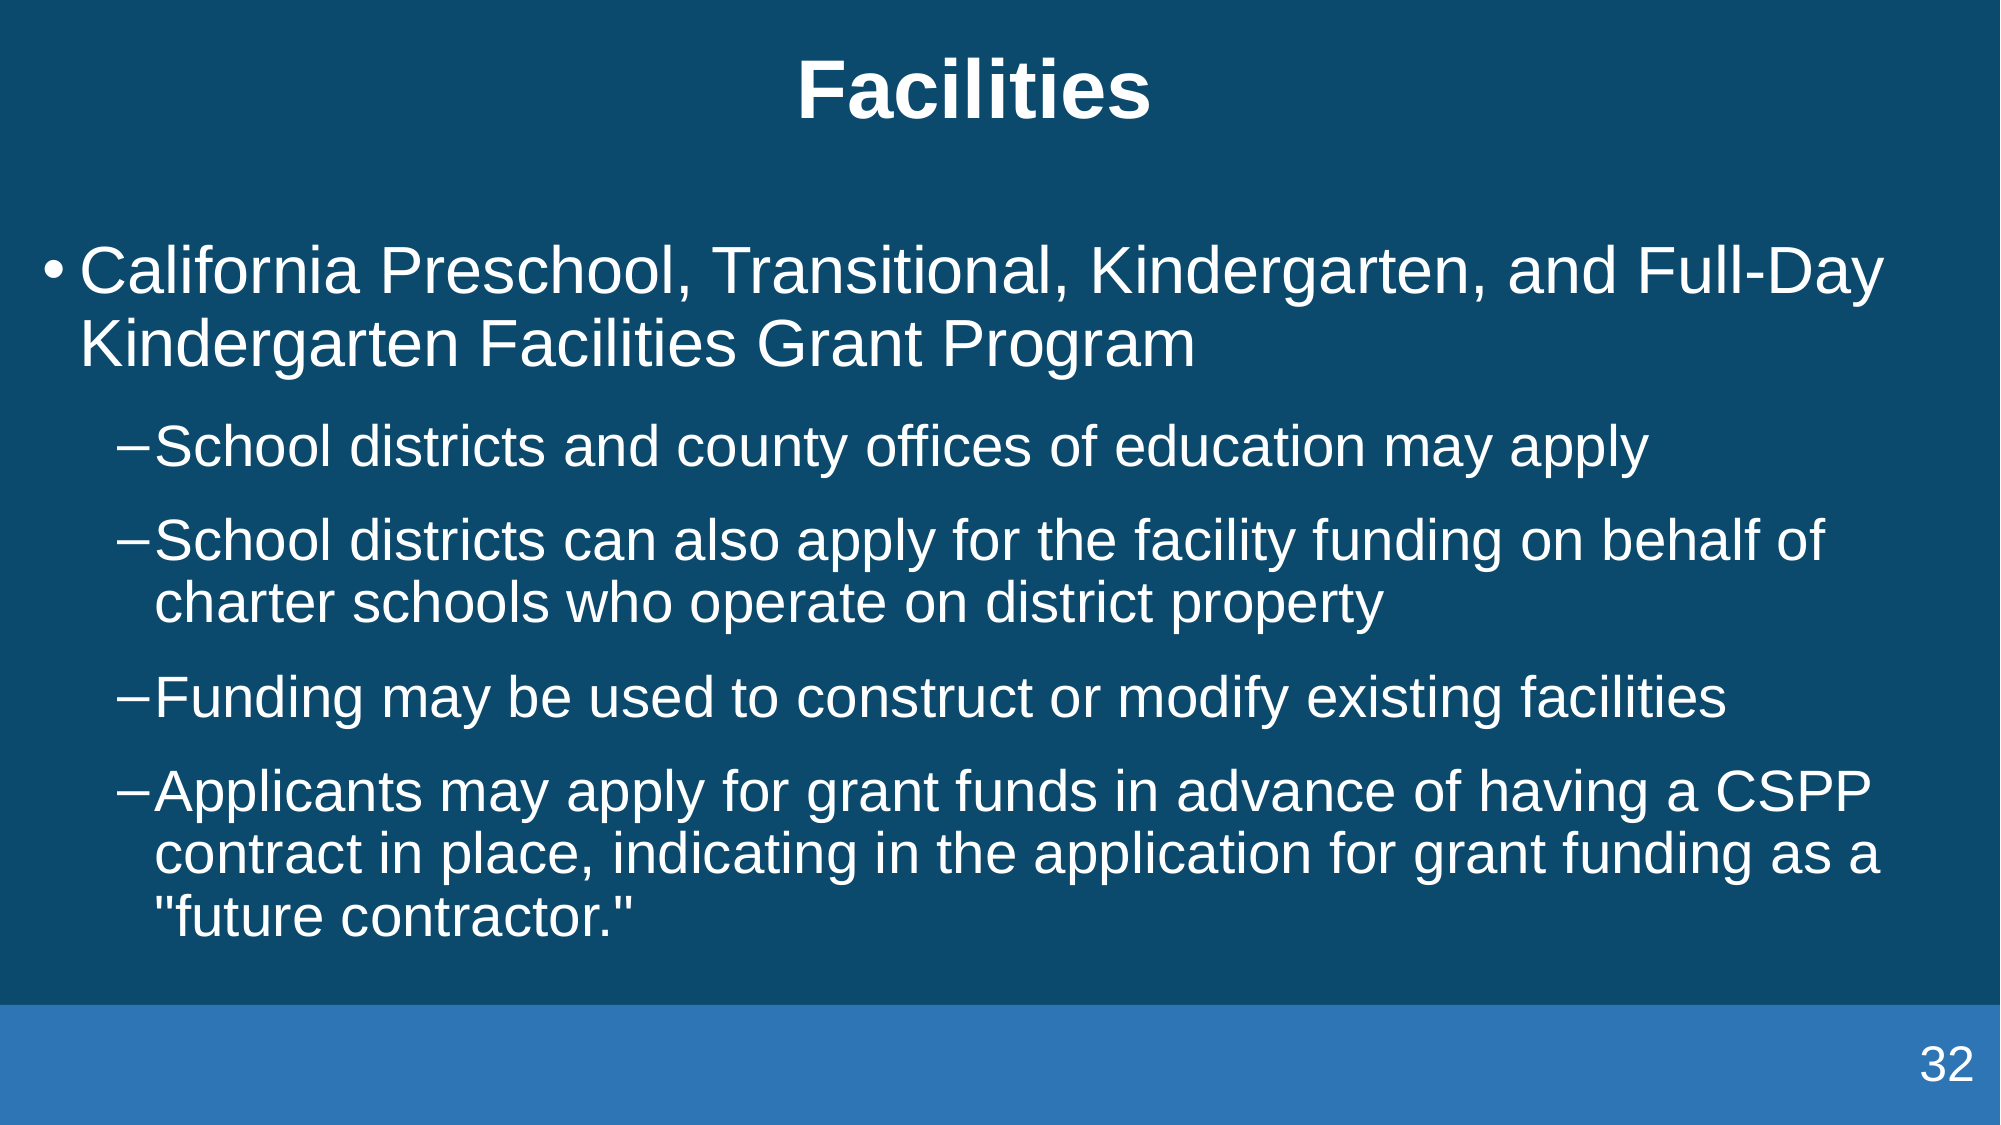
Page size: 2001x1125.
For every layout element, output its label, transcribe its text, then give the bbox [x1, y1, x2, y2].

list California Preschool, Transitional, Kindergarten, and Full-Day Kindergarten Facilities Grant Program School districts and county offices of education may apply School districts can also apply for the facility funding on behalf of charter schools who operate on district property Funding may be used to construct or modify existing facilities Applicants may apply for grant funds in advance of having a CSPP contract in place, indicating in the application for grant funding as a "future contractor." [26, 228, 1977, 1052]
title Facilities [0, 0, 1950, 201]
slide_number 32 [1826, 1046, 1975, 1092]
